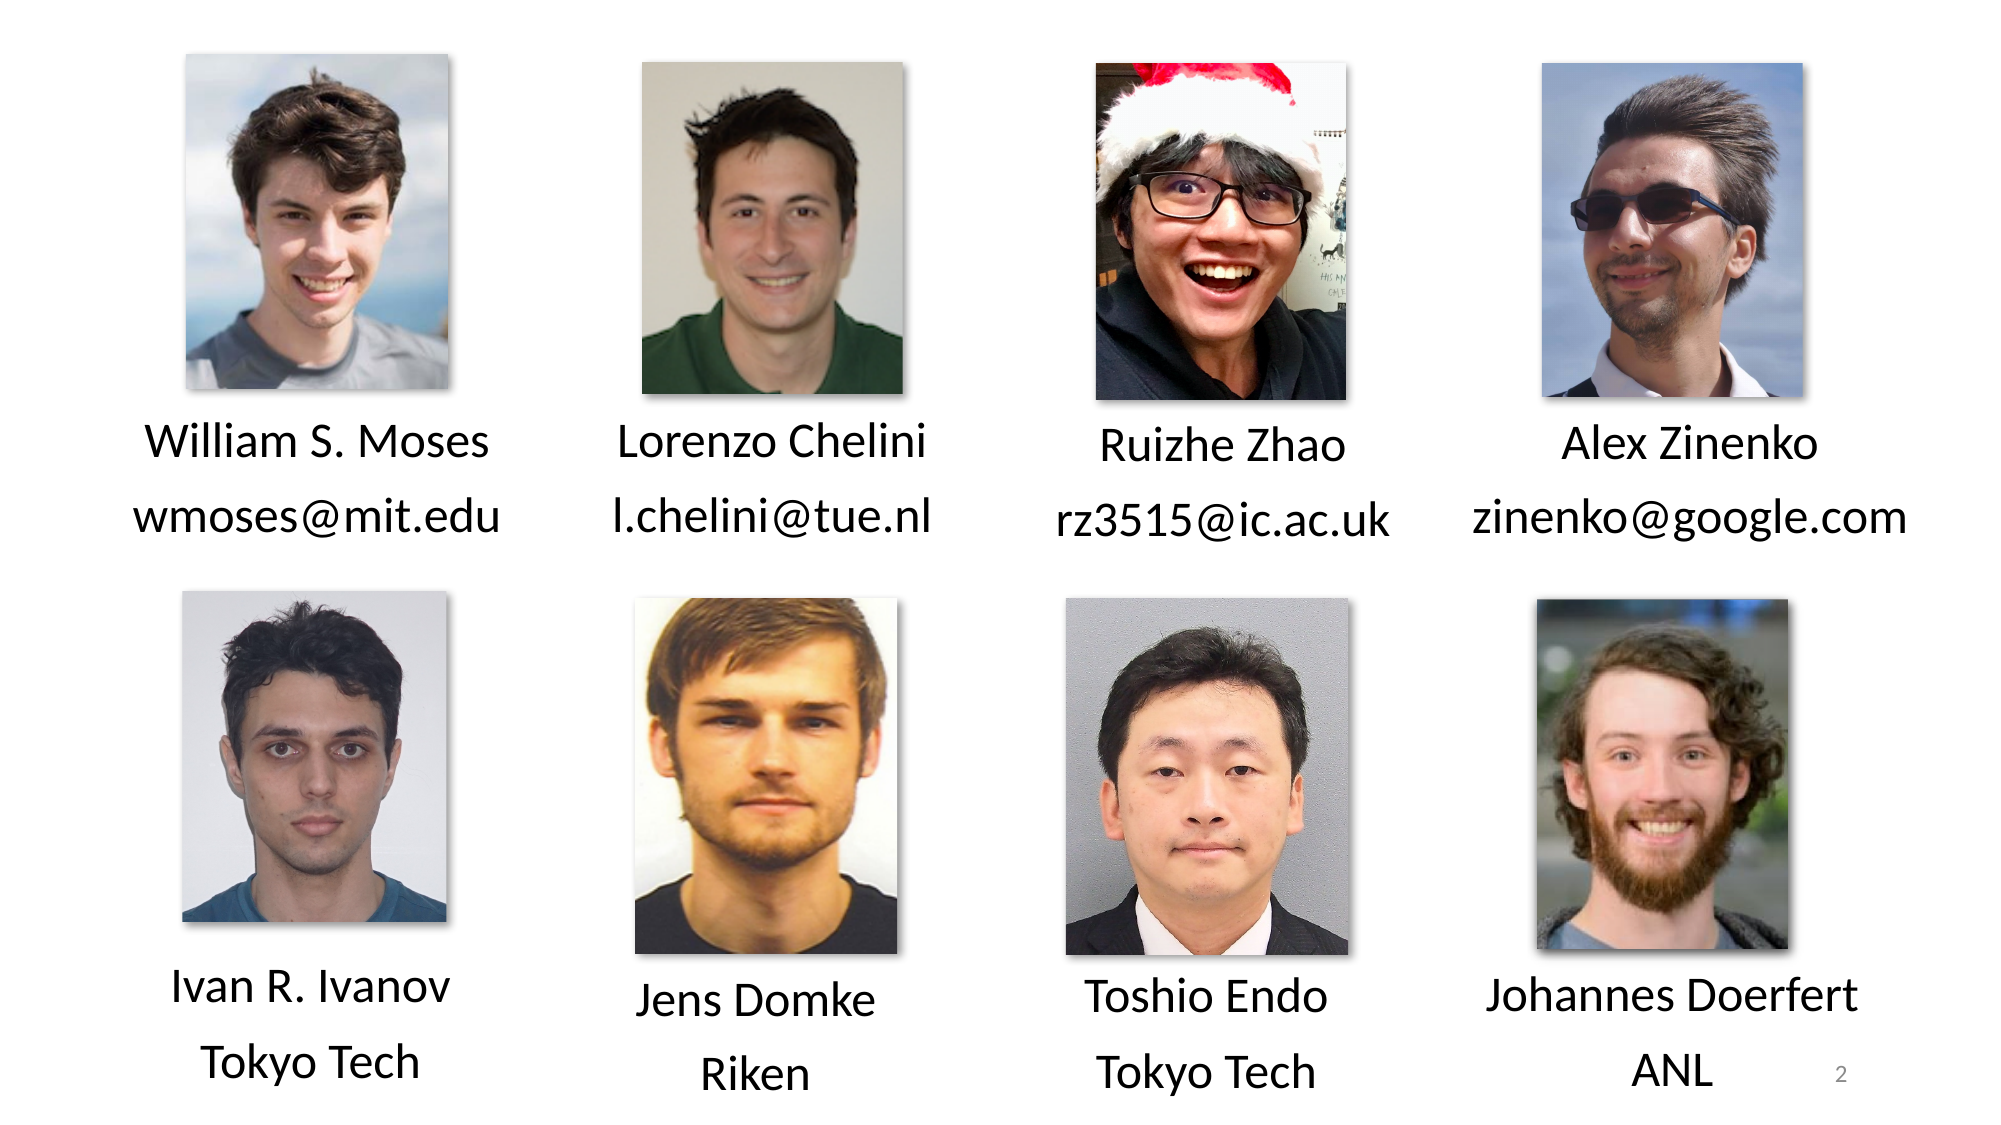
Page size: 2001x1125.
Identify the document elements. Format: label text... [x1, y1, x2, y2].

text_box Toshio Endo Tokyo Tech [981, 961, 1431, 1125]
picture [182, 591, 447, 922]
picture [1541, 63, 1803, 399]
picture [635, 598, 898, 954]
text_box Lorenzo Chelini l.chelini@tue.nl [547, 407, 997, 679]
text_box Ruizhe Zhao rz3515@ic.ac.uk [998, 410, 1448, 683]
subtitle William S. Moses wmoses@mit.edu [92, 406, 542, 679]
text_box Johannes Doerfert ANL [1428, 960, 1917, 1125]
picture [1095, 63, 1349, 400]
text_box Ivan R. Ivanov Tokyo Tech [85, 951, 536, 1125]
picture [1065, 598, 1349, 955]
picture [1527, 591, 1798, 961]
picture [185, 54, 448, 389]
text_box Alex Zinenko zinenko@google.com [1445, 408, 1935, 684]
text_box Jens Domke Riken [536, 965, 981, 1125]
picture [642, 62, 903, 394]
